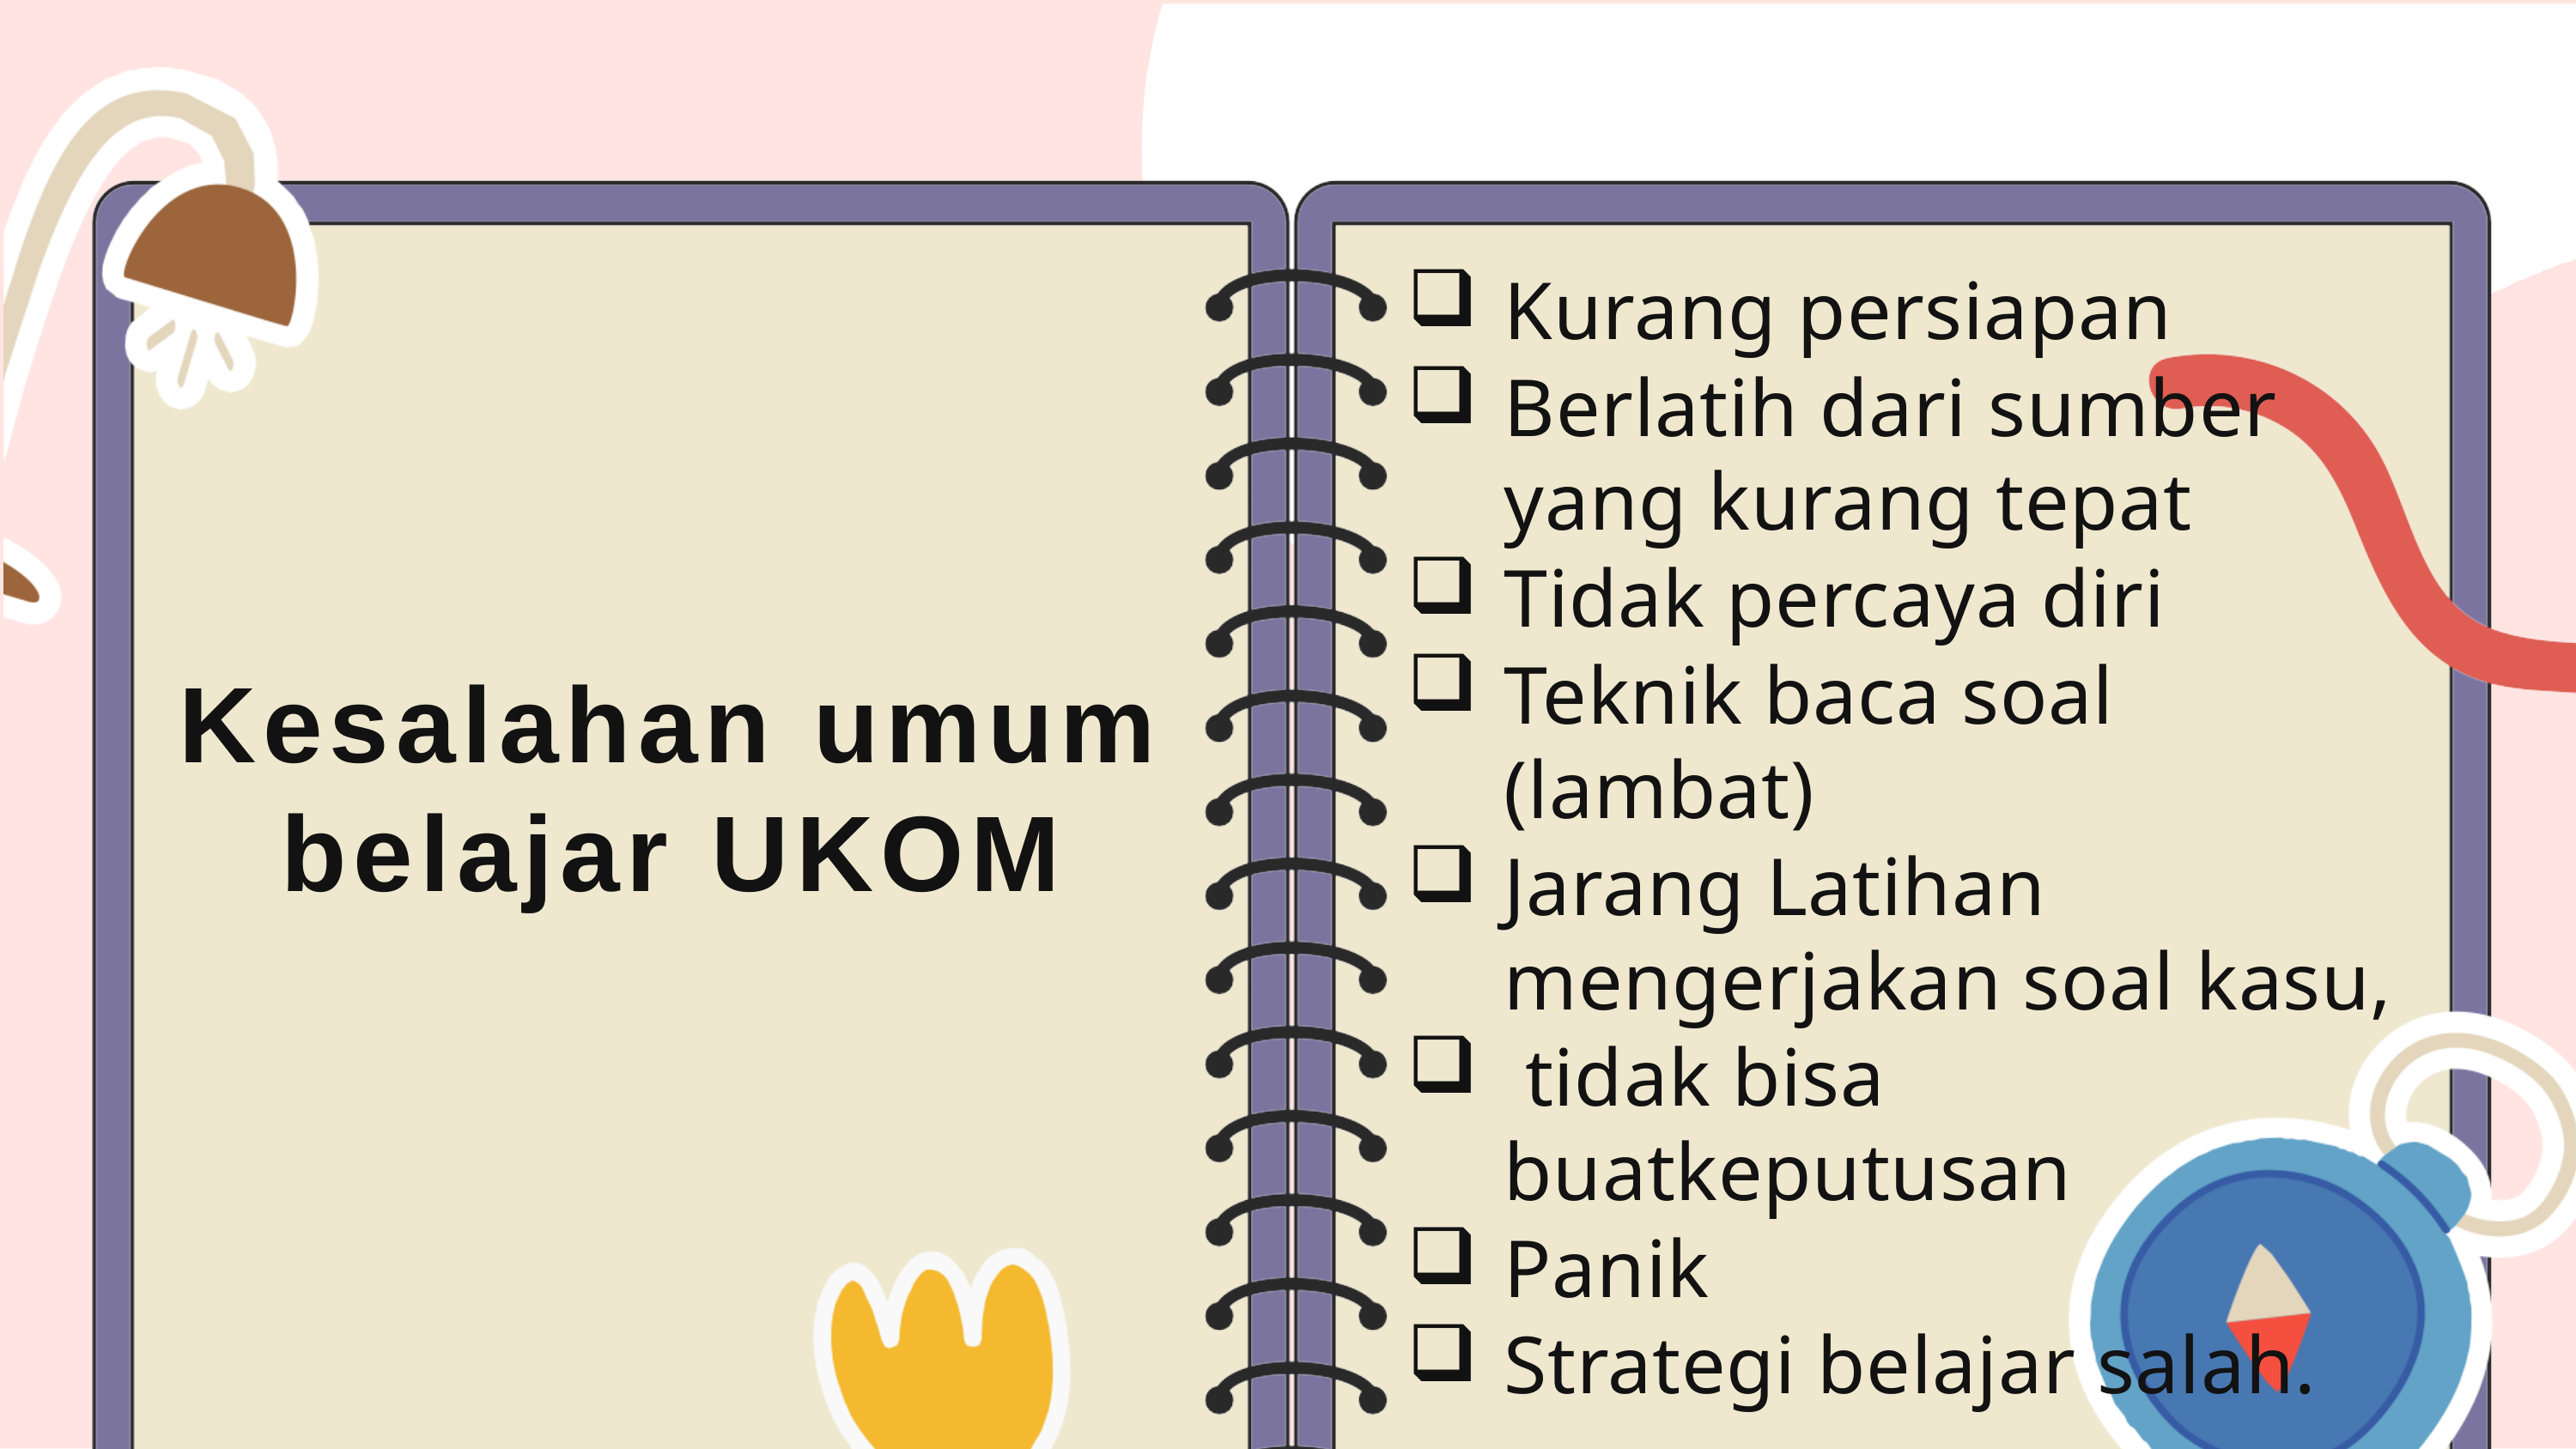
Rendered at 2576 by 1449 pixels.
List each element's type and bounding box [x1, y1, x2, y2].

text_box [3, 3, 2576, 1449]
